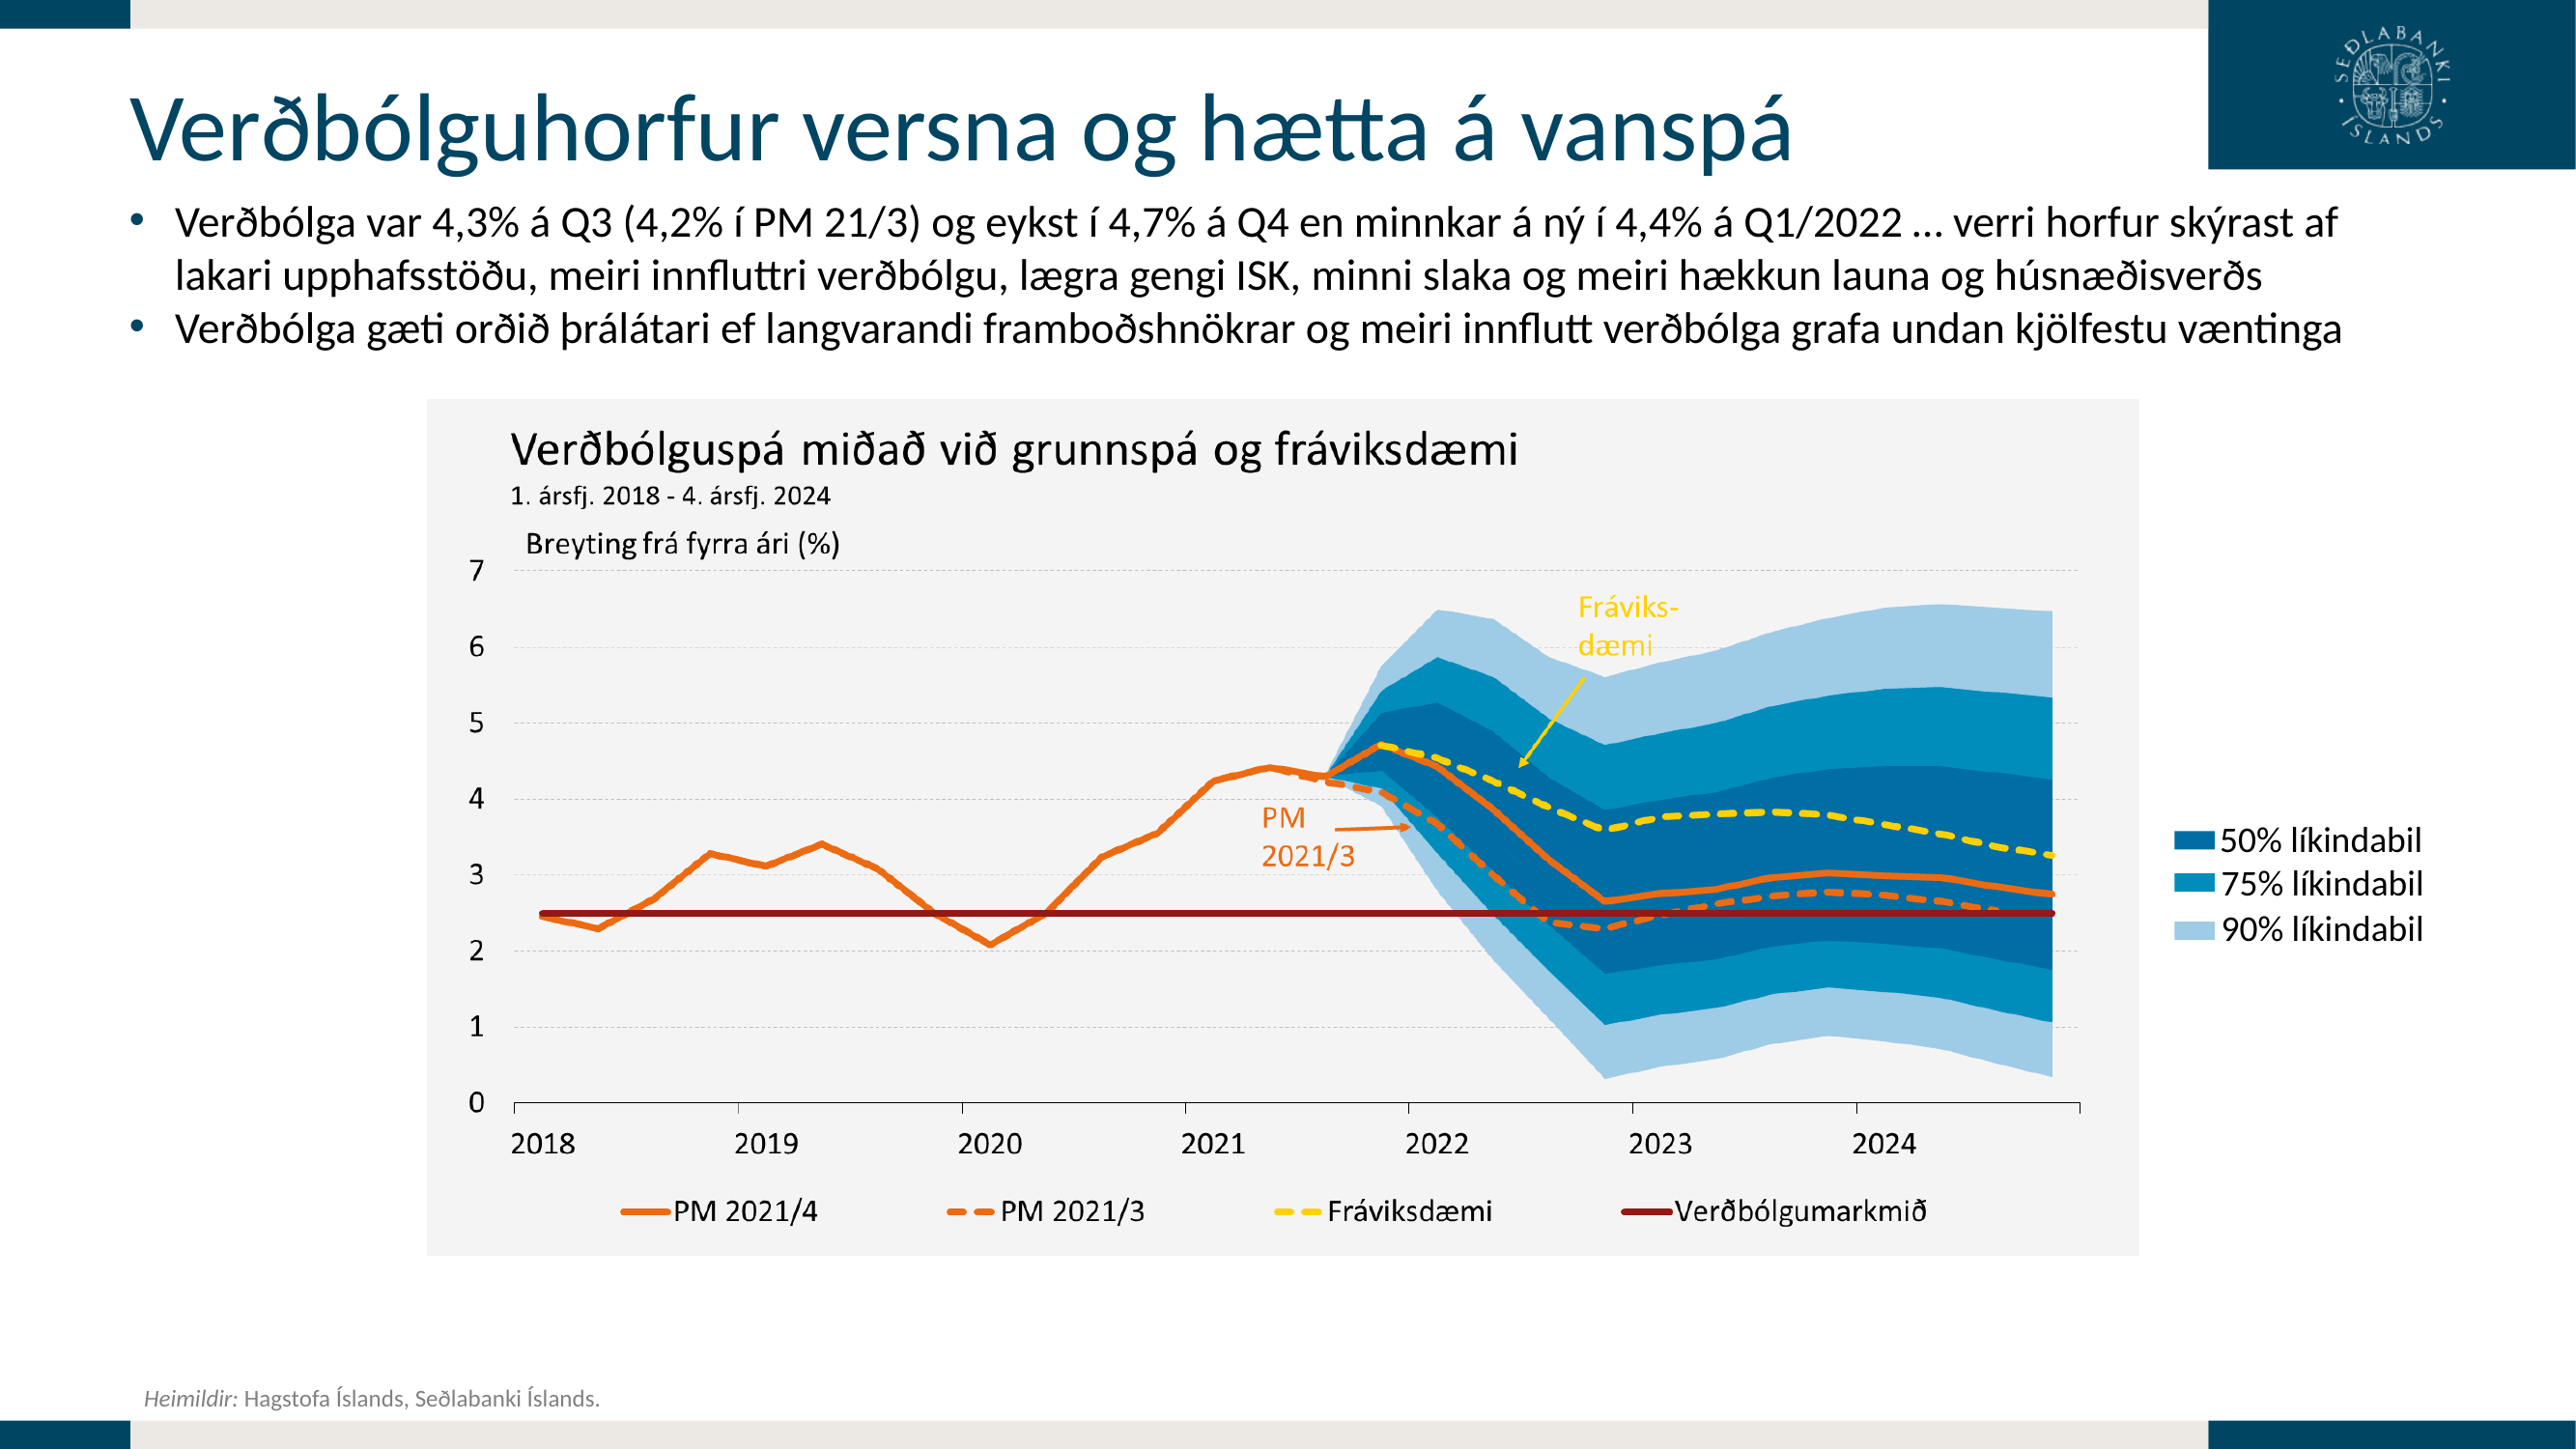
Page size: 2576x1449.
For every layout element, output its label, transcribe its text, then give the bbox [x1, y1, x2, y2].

list Verðbólga var 4,3% á Q3 (4,2% í PM 21/3) og eykst í 4,7% á Q4 en minnkar á ný í 4,4% á Q1/2022 … verri horfur skýrast af lakari upphafsstöðu, meiri innfluttri verðbólgu, lægra gengi ISK, minni slaka og meiri hækkun launa og húsnæðisverðs Verðbólga gæti orðið þrálátari ef langvarandi framboðshnökrar og meiri innflutt verðbólga grafa undan kjölfestu væntinga [129, 192, 2448, 399]
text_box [2174, 812, 2483, 951]
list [427, 399, 2139, 1256]
text_box Heimildir: Hagstofa Íslands, Seðlabanki Íslands. [129, 1364, 2448, 1419]
title Verðbólguhorfur versna og hætta á vanspá [129, 86, 2178, 192]
